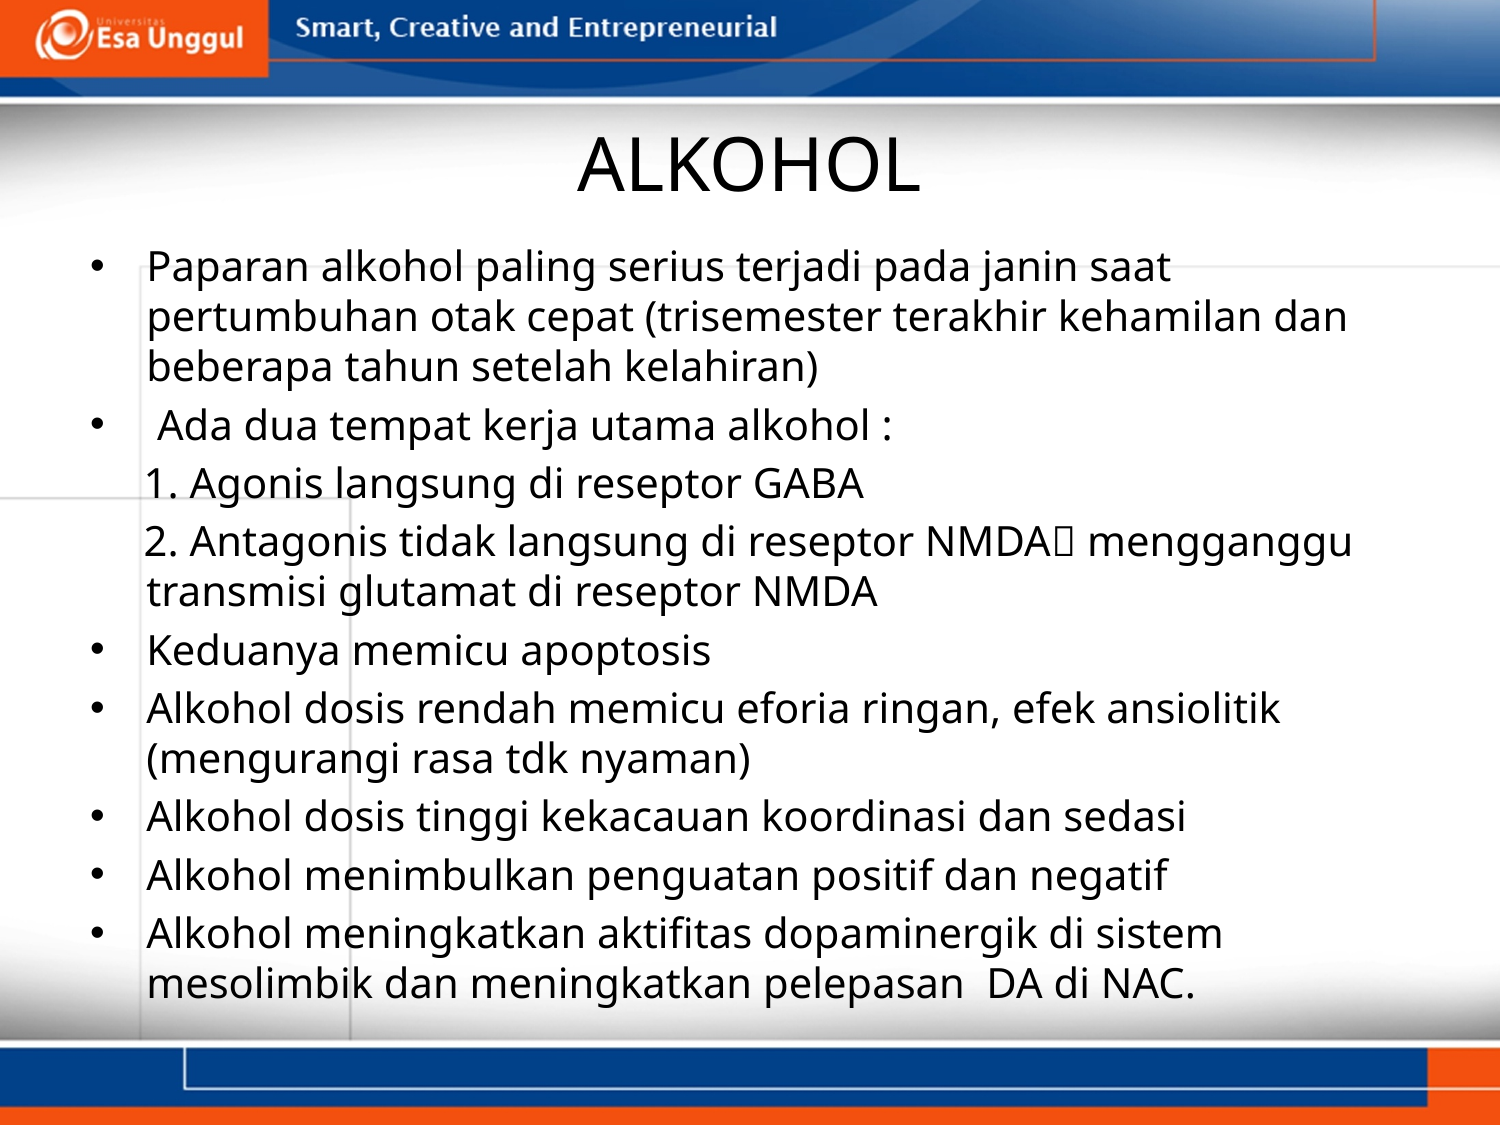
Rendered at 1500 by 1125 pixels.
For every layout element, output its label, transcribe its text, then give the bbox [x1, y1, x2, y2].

picture [0, 0, 1500, 1125]
list Paparan alkohol paling serius terjadi pada janin saat pertumbuhan otak cepat (trisemester terakhir kehamilan dan beberapa tahun setelah kelahiran) Ada dua tempat kerja utama alkohol : 1. Agonis langsung di reseptor GABA 2. Antagonis tidak langsung di reseptor NMDA mengganggu transmisi glutamat di reseptor NMDA Keduanya memicu apoptosis Alkohol dosis rendah memicu eforia ringan, efek ansiolitik (mengurangi rasa tdk nyaman) Alkohol dosis tinggi kekacauan koordinasi dan sedasi Alkohol menimbulkan penguatan positif dan negatif Alkohol meningkatkan aktifitas dopaminergik di sistem mesolimbik dan meningkatkan pelepasan DA di NAC. [74, 232, 1426, 1043]
title ALKOHOL [74, 89, 1426, 232]
